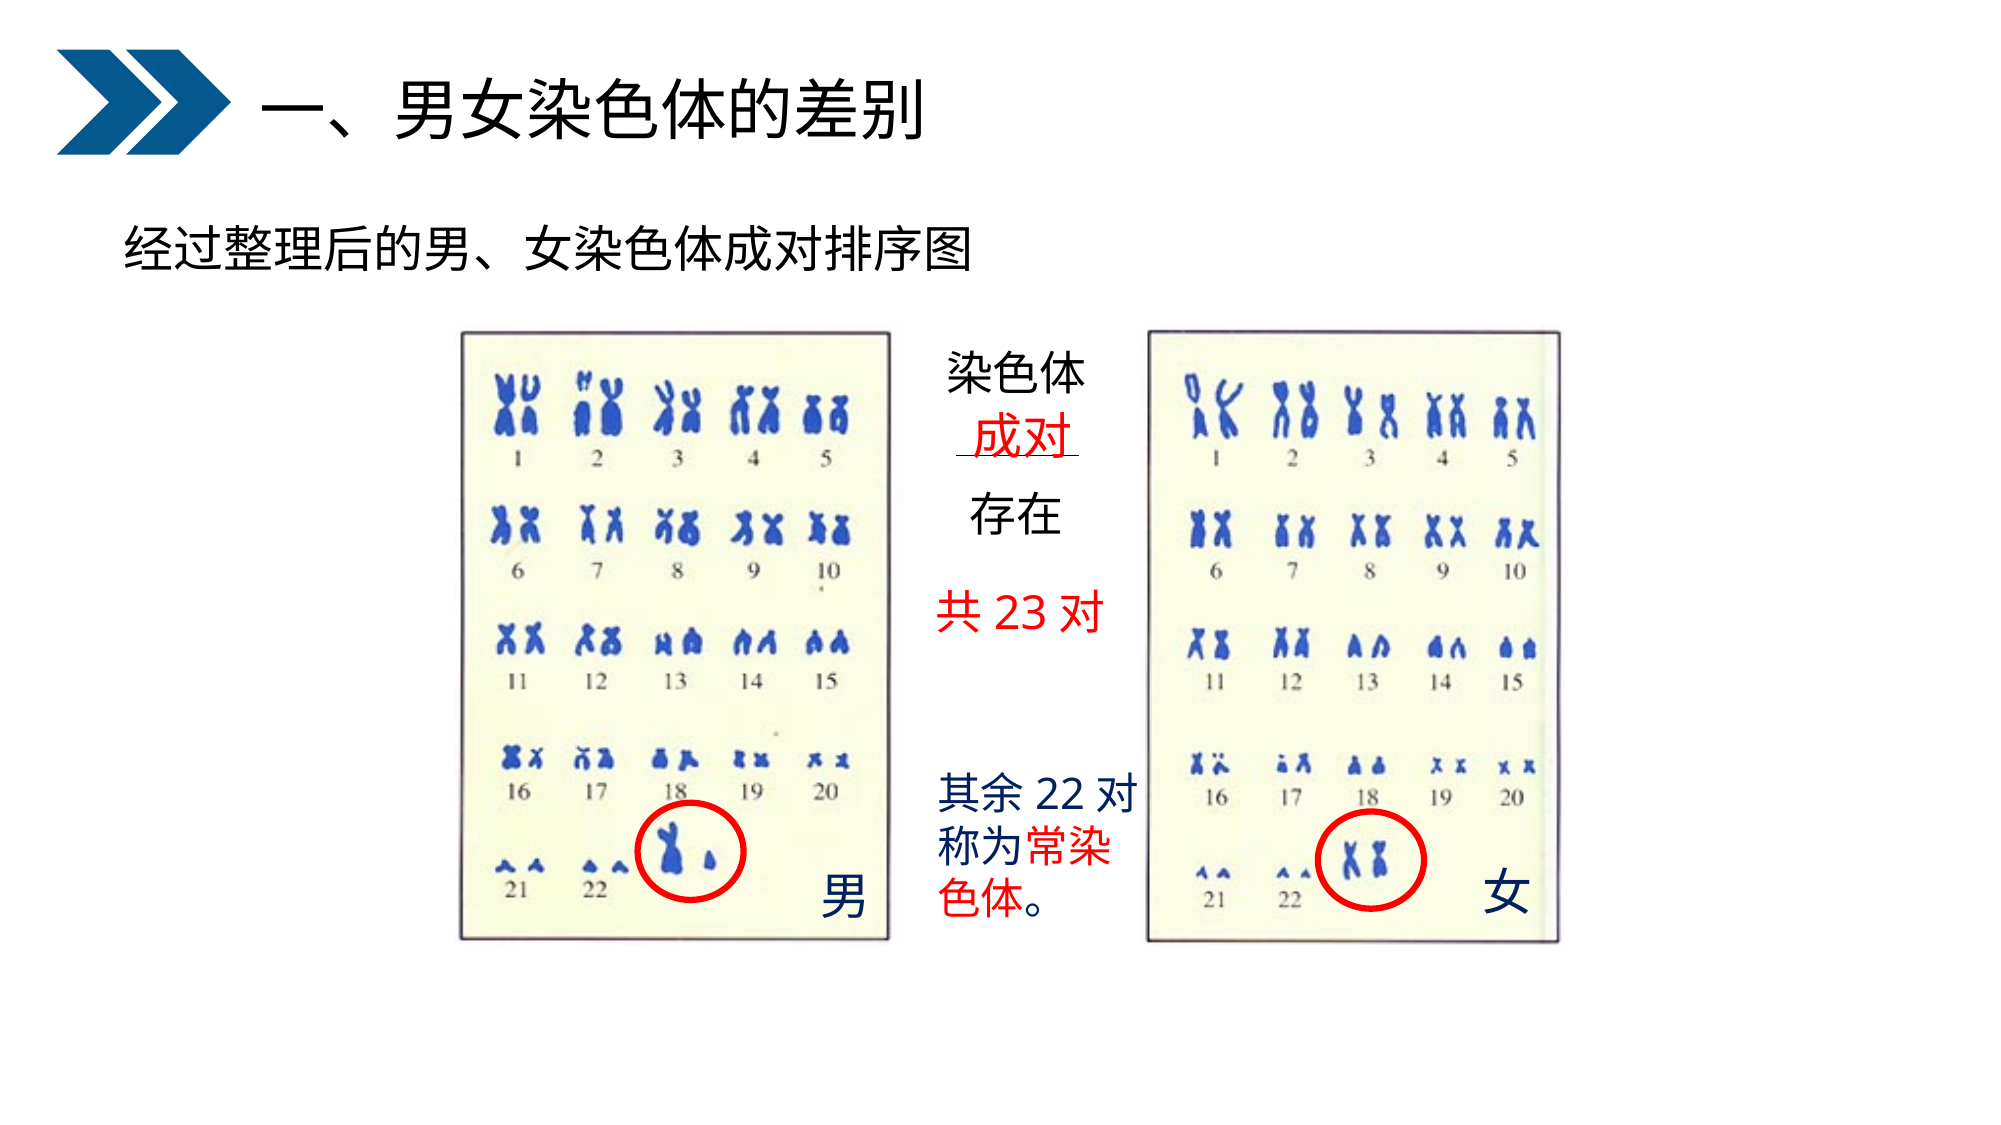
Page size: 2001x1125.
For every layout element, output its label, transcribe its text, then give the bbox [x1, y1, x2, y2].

picture [1141, 325, 1565, 945]
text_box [928, 336, 1105, 550]
picture [454, 325, 904, 945]
text_box 经过整理后的男、女染色体成对排序图 [108, 209, 997, 285]
text_box 共23对 [921, 575, 1121, 647]
text_box 其余22对称为常染色体。 [922, 758, 1141, 931]
text_box 一、男女染色体的差别 [245, 60, 943, 156]
